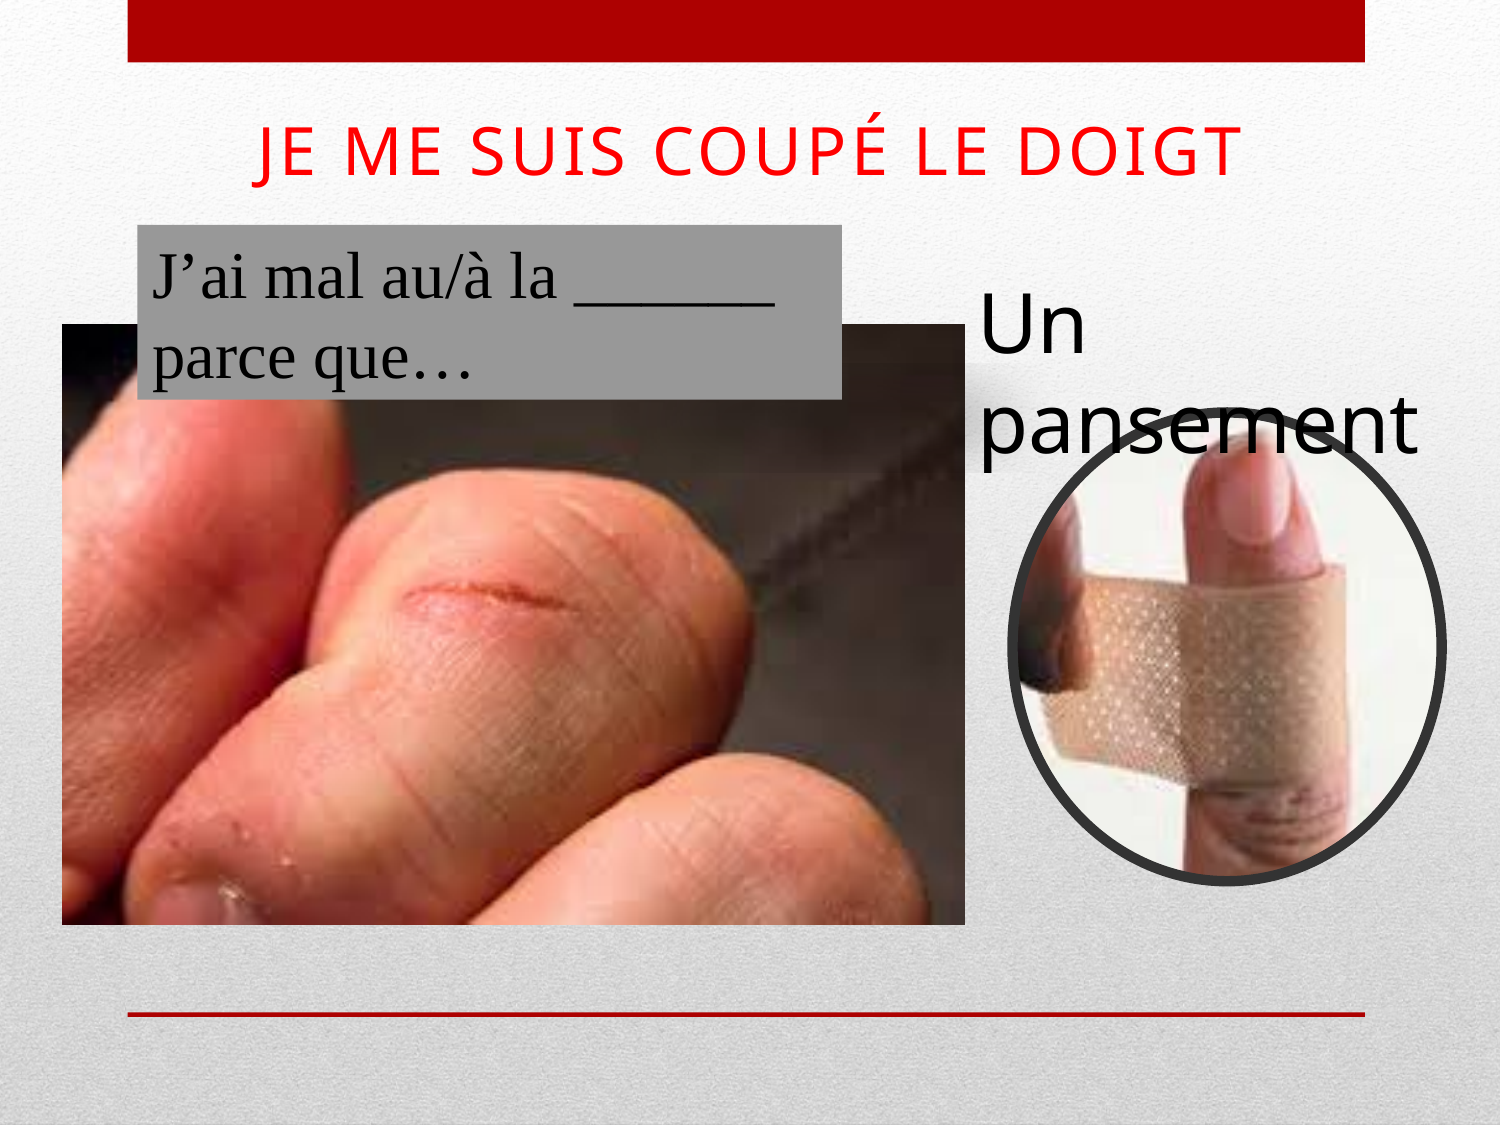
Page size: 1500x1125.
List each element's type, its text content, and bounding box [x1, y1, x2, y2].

text_box Je me suis coupÉ le doigt [62, 62, 1438, 236]
text_box J’ai mal au/à la ______ parce que… [137, 224, 842, 324]
picture [61, 324, 965, 926]
text_box Un pansement [962, 262, 1463, 478]
picture [1011, 411, 1443, 882]
